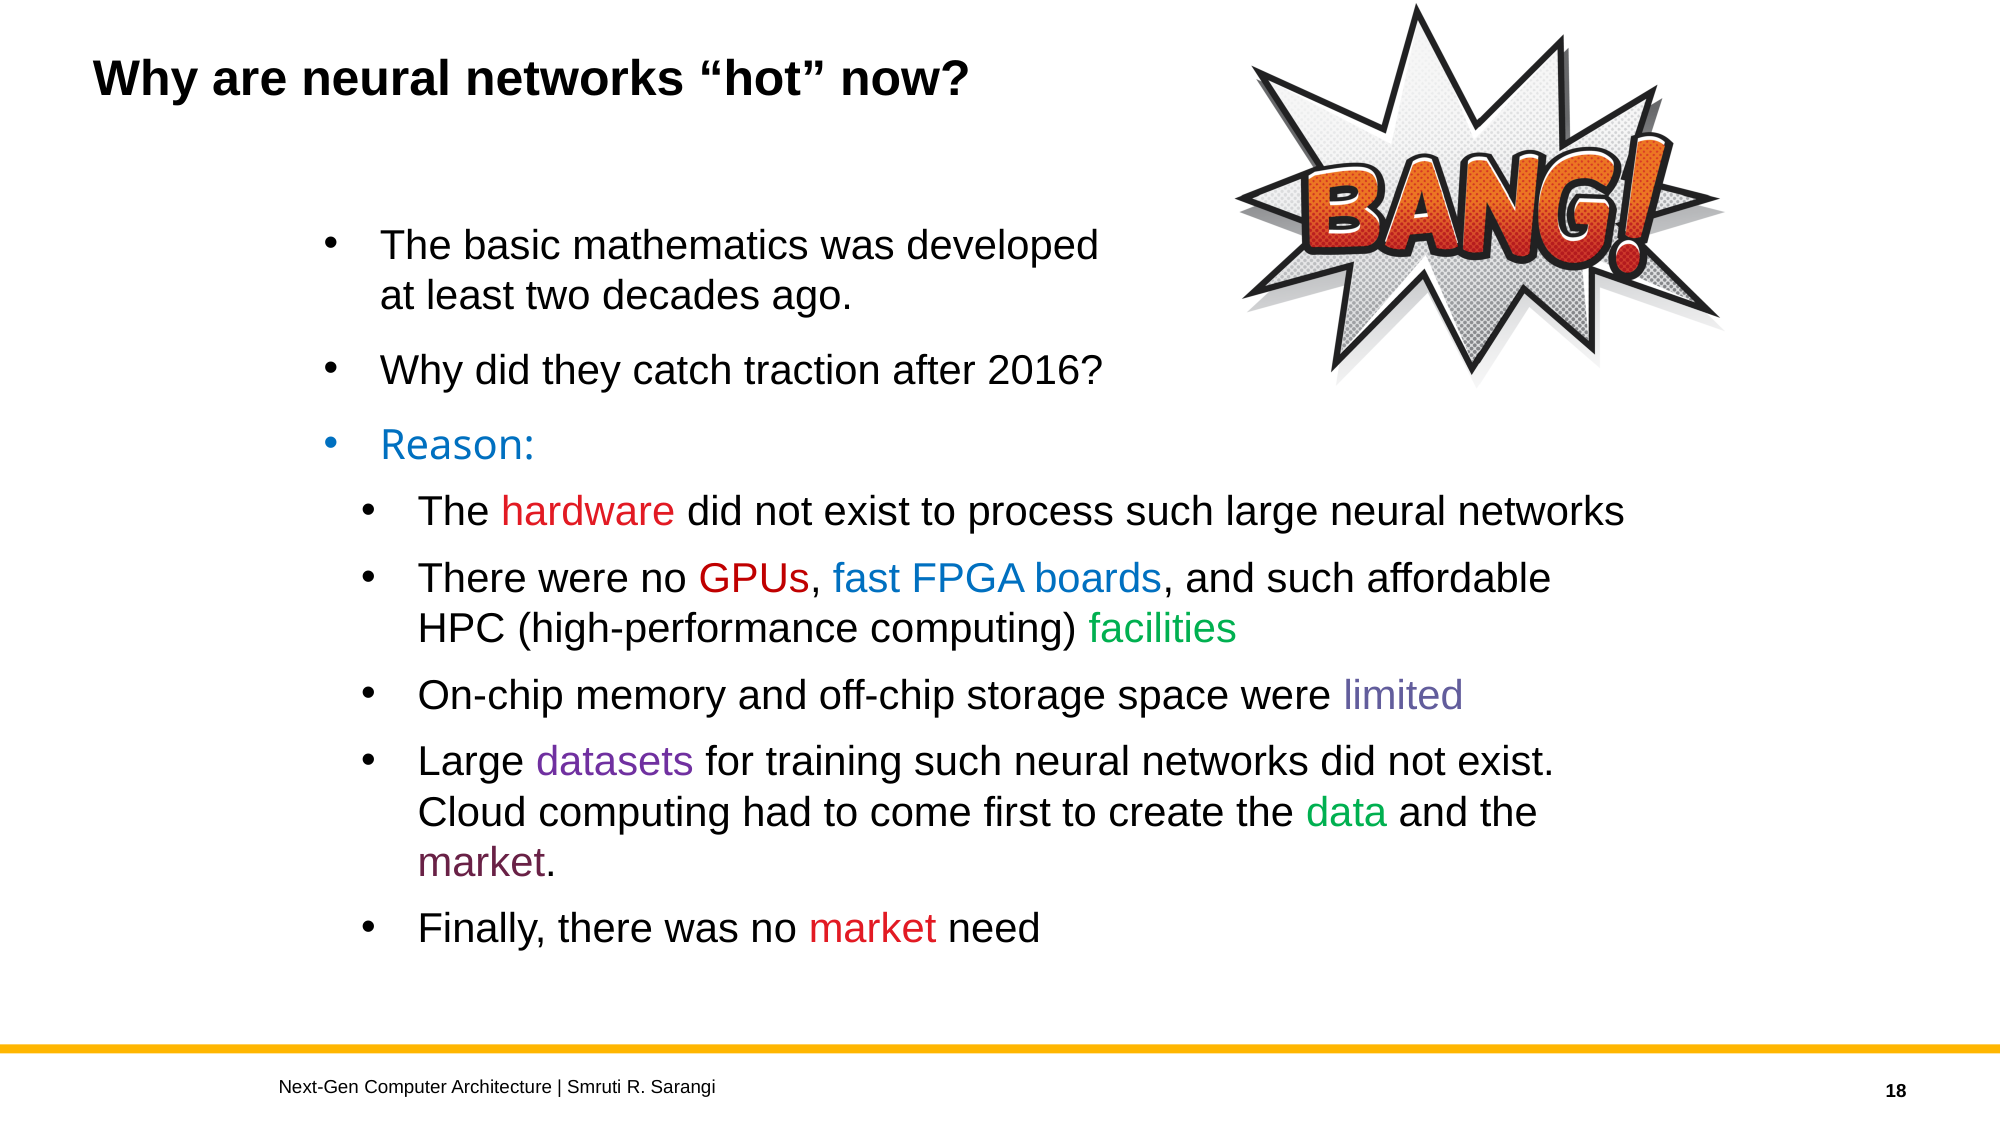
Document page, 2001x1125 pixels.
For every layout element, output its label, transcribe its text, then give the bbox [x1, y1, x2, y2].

title Why are neural networks “hot” now? [78, 45, 1209, 180]
list The basic mathematics was developed at least two decades ago. Why did they catch traction after 2016? Reason: The hardware did not exist to process such large neural networks There were no GPUs, fast FPGA boards, and such affordable HPC (high-performance computing) facilities On-chip memory and off-chip storage space were limited Large datasets for training such neural networks did not exist. Cloud computing had to come first to create the data and the market. Finally, there was no market need [308, 210, 1651, 986]
footer Next-Gen Computer Architecture | Smruti R. Sarangi [263, 1067, 1464, 1105]
slide_number 18 [1711, 1071, 1922, 1109]
picture [1209, 0, 1750, 466]
